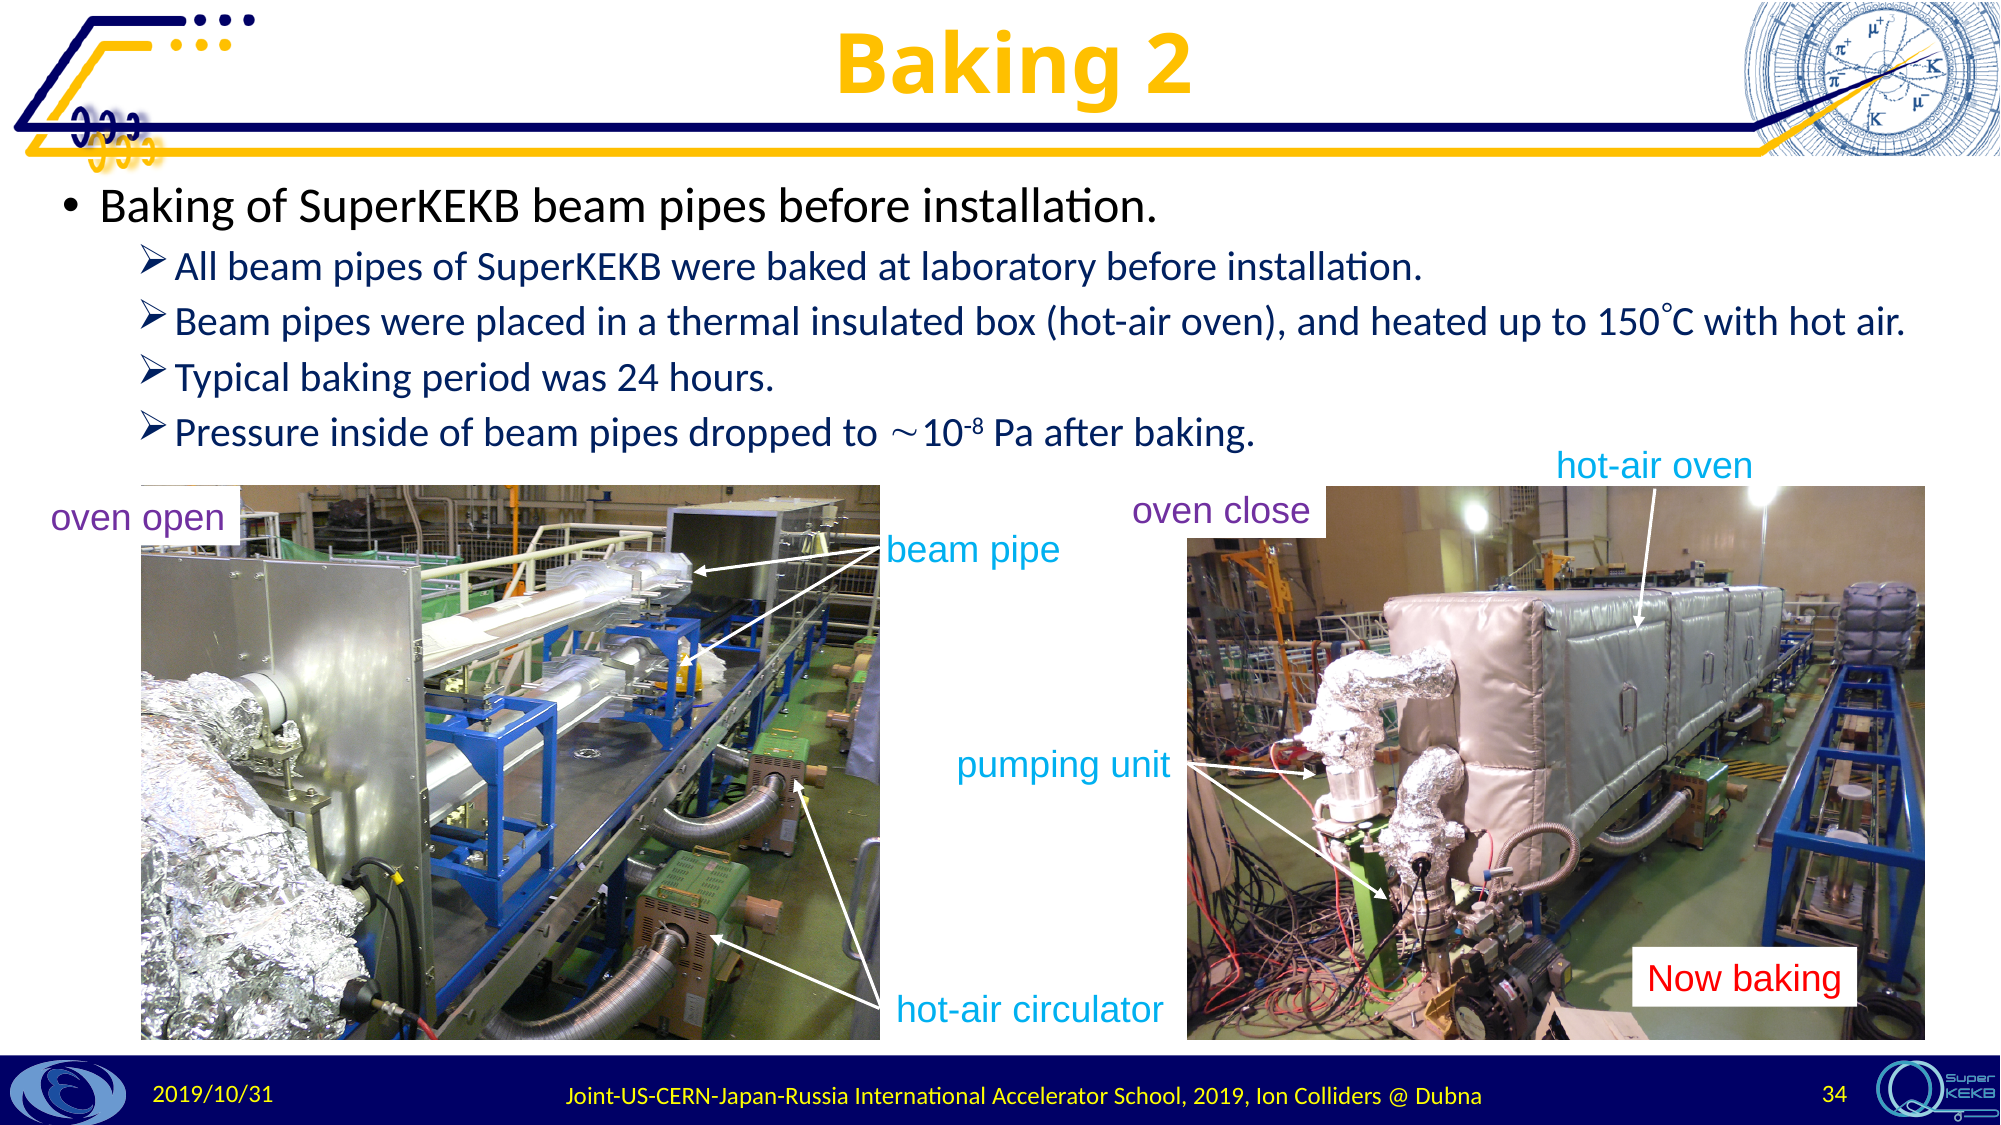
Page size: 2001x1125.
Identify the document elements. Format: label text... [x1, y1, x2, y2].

text_box oven open [35, 485, 140, 546]
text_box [709, 935, 794, 1009]
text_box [794, 778, 880, 1009]
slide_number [137, 1062, 588, 1123]
picture [0, 2, 2000, 187]
text_box hot-air oven [1541, 433, 1769, 486]
slide_number 34 [1412, 1062, 1863, 1123]
text_box Baking of SuperKEKB beam pipes before installation. All beam pipes of SuperKEKB were baked at laboratory before installation. Beam pipes were placed in a thermal insulated box (hot-air oven), and heated up to 150C with hot air. Typical baking period was 24 hours. Pressure inside of beam pipes dropped to 108 Pa after baking. [47, 187, 1953, 973]
picture [140, 485, 880, 1040]
text_box beam pipe [880, 517, 1076, 578]
footer Joint-US-CERN-Japan-Russia International Accelerator School, 2019, Ion Colliders @ Dubna [510, 1064, 1540, 1125]
picture [1875, 1057, 2000, 1125]
picture [10, 1060, 126, 1125]
text_box oven close [1117, 478, 1326, 538]
text_box hot-air circulator [881, 978, 1180, 1038]
text_box [0, 1054, 2000, 1125]
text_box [679, 546, 880, 667]
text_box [1187, 763, 1388, 900]
picture [1187, 486, 1925, 1040]
text_box pumping unit [941, 732, 1186, 793]
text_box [1637, 488, 1655, 629]
